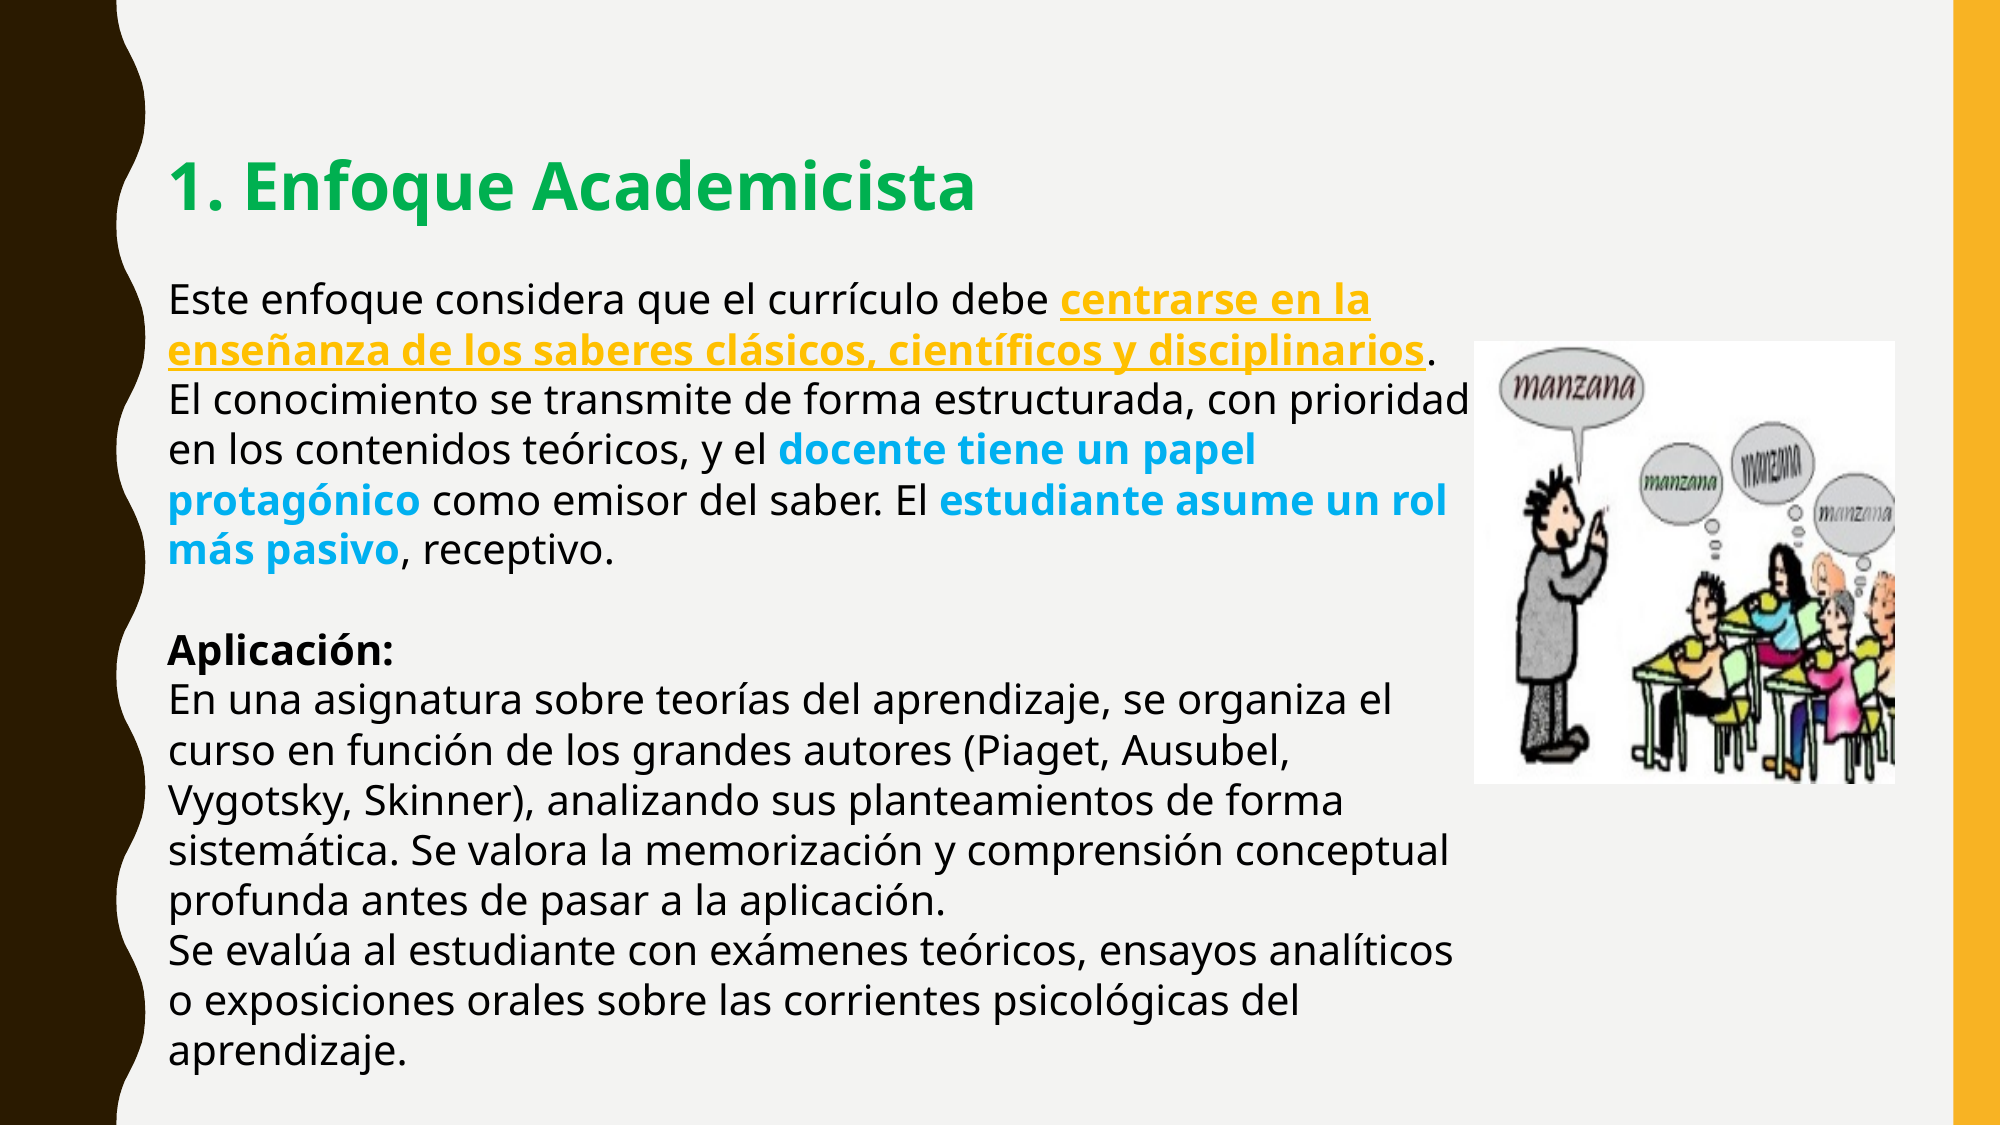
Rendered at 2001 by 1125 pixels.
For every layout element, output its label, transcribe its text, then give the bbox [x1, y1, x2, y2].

text_box 1. Enfoque Academicista Este enfoque considera que el currículo debe centrarse en la enseñanza de los saberes clásicos, científicos y disciplinarios. El conocimiento se transmite de forma estructurada, con prioridad en los contenidos teóricos, y el docente tiene un papel protagónico como emisor del saber. El estudiante asume un rol más pasivo, receptivo. Aplicación: En una asignatura sobre teorías del aprendizaje, se organiza el curso en función de los grandes autores (Piaget, Ausubel, Vygotsky, Skinner), analizando sus planteamientos de forma sistemática. Se valora la memorización y comprensión conceptual profunda antes de pasar a la aplicación. Se evalúa al estudiante con exámenes teóricos, ensayos analíticos o exposiciones orales sobre las corrientes psicológicas del aprendizaje. [153, 135, 1493, 1081]
picture [1474, 341, 1895, 784]
